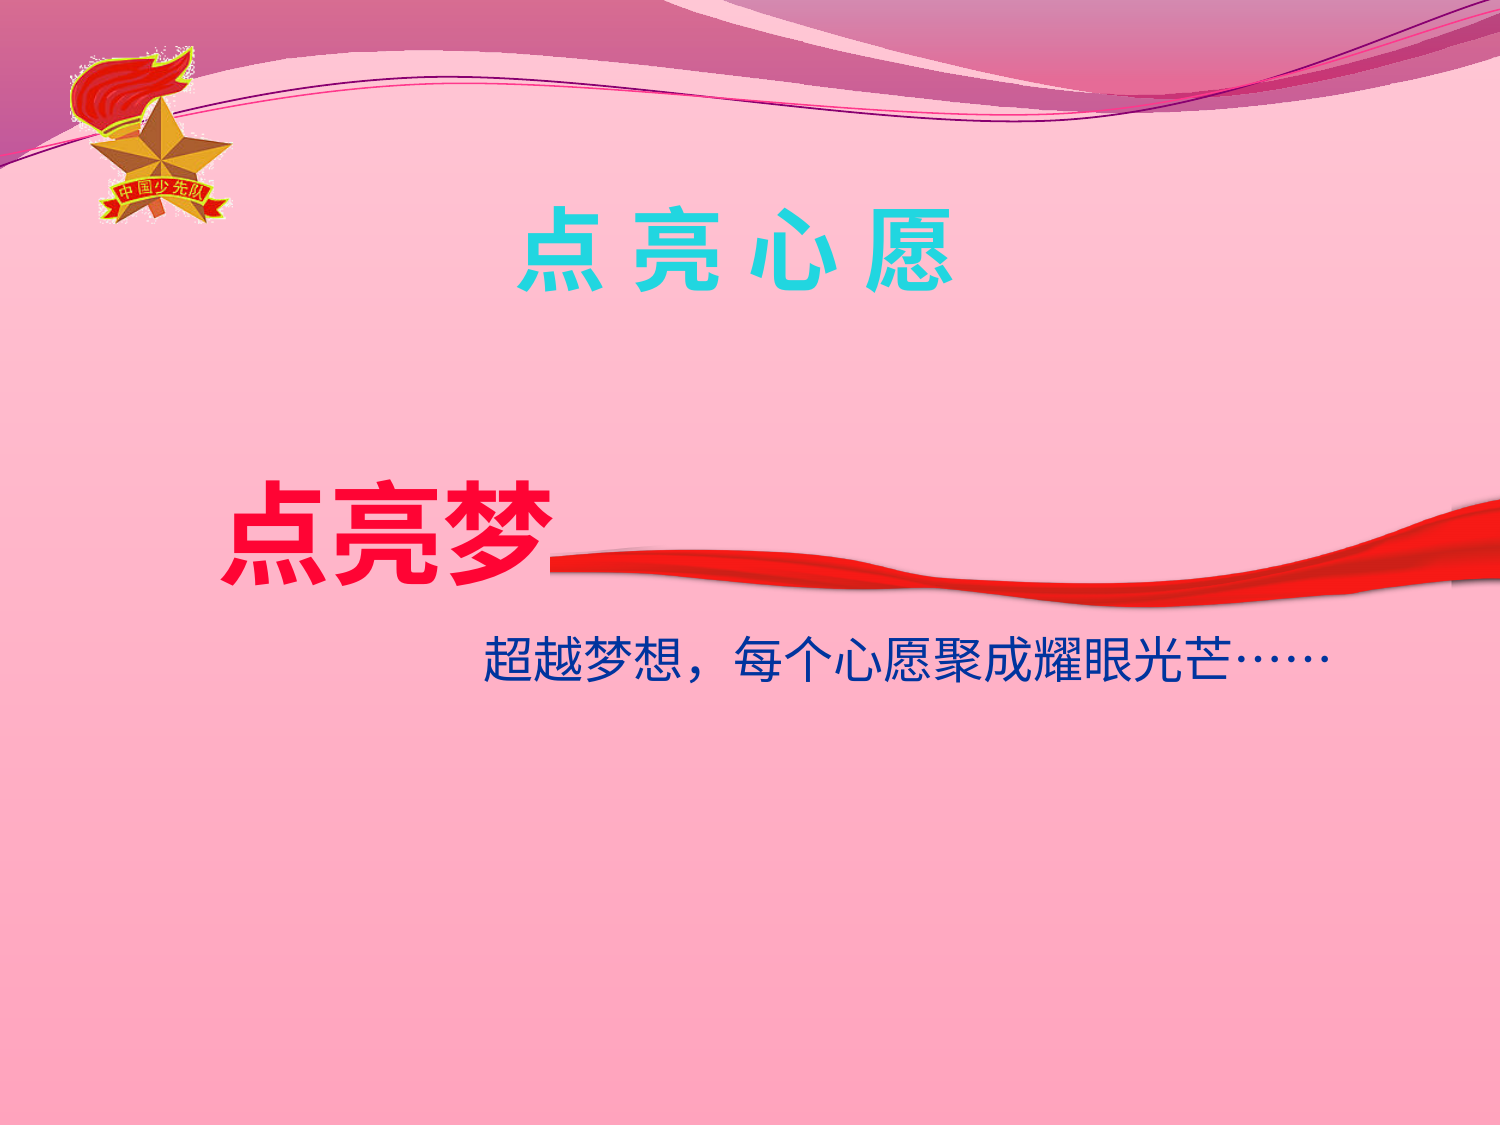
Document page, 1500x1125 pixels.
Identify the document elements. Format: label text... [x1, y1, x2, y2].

picture [550, 491, 1500, 615]
text_box 点亮心愿 [433, 185, 1038, 311]
text_box 超越梦想，每个心愿聚成耀眼光芒…… [468, 621, 1442, 696]
text_box 点亮梦 [105, 456, 668, 607]
picture [70, 46, 233, 225]
